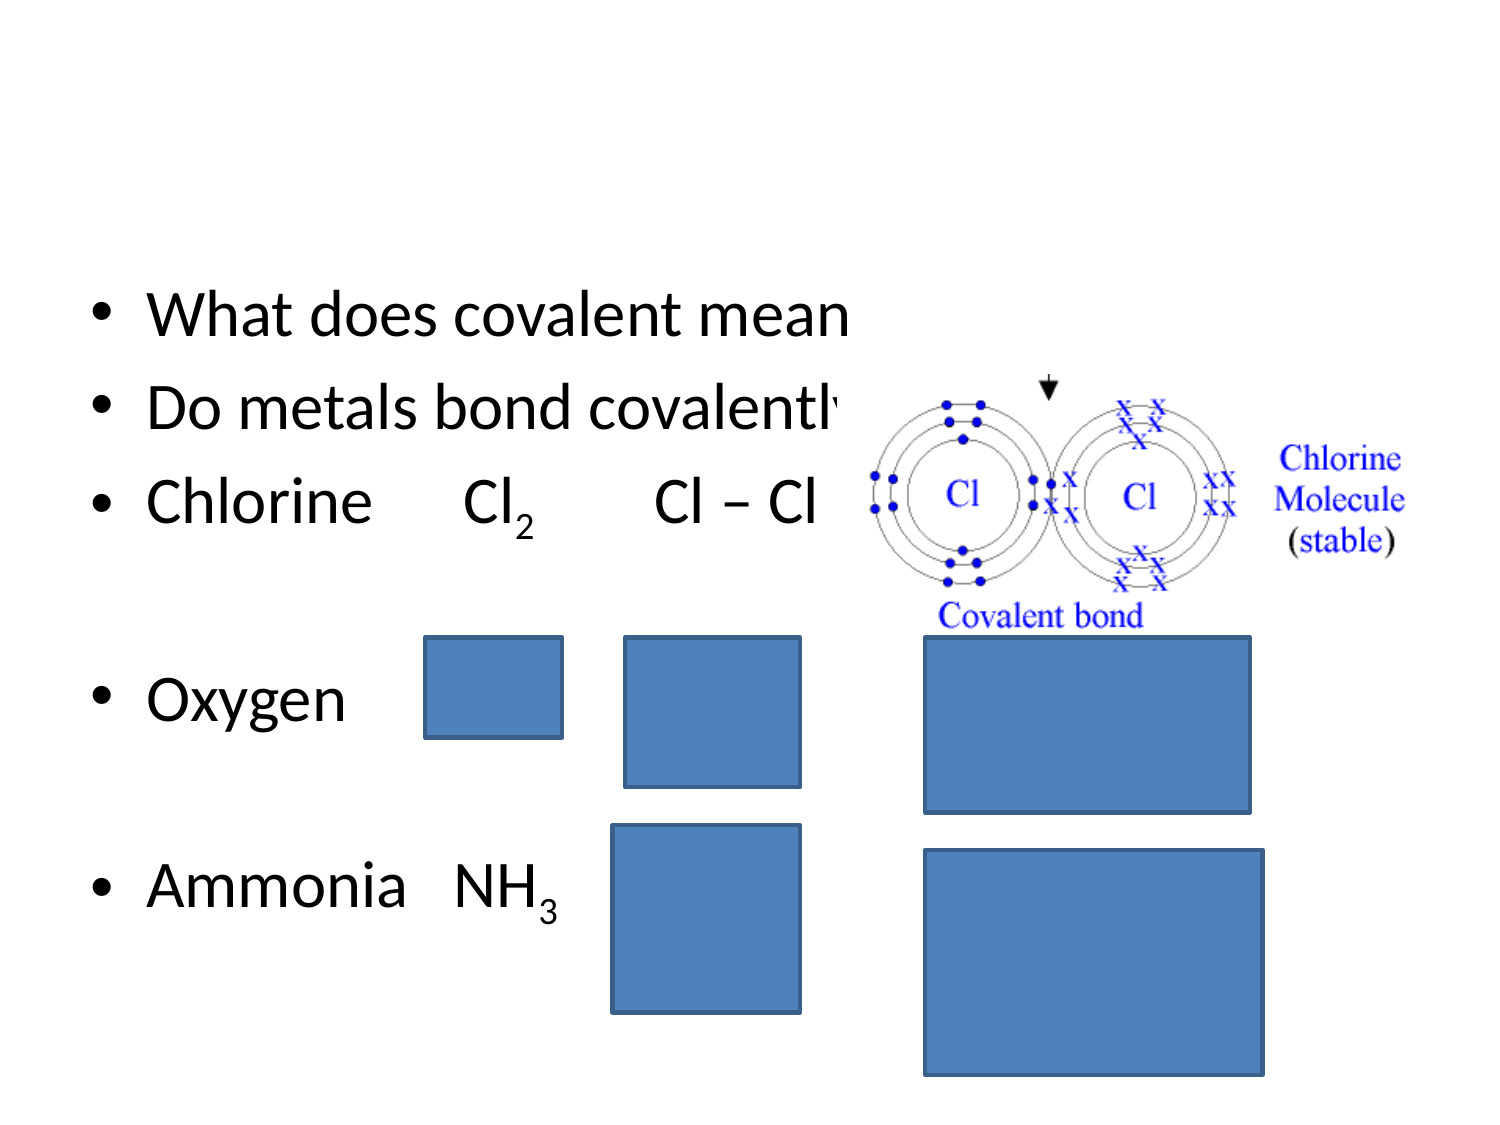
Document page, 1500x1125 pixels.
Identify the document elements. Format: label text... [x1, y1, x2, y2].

picture [837, 374, 1432, 654]
text_box [923, 663, 1252, 815]
text_box [610, 823, 802, 1015]
text_box [923, 848, 1265, 1077]
text_box [623, 635, 802, 789]
list What does covalent mean Do metals bond covalently Chlorine Cl2 Cl – Cl Oxygen Ammonia NH3 [75, 262, 938, 1005]
text_box [423, 635, 564, 740]
